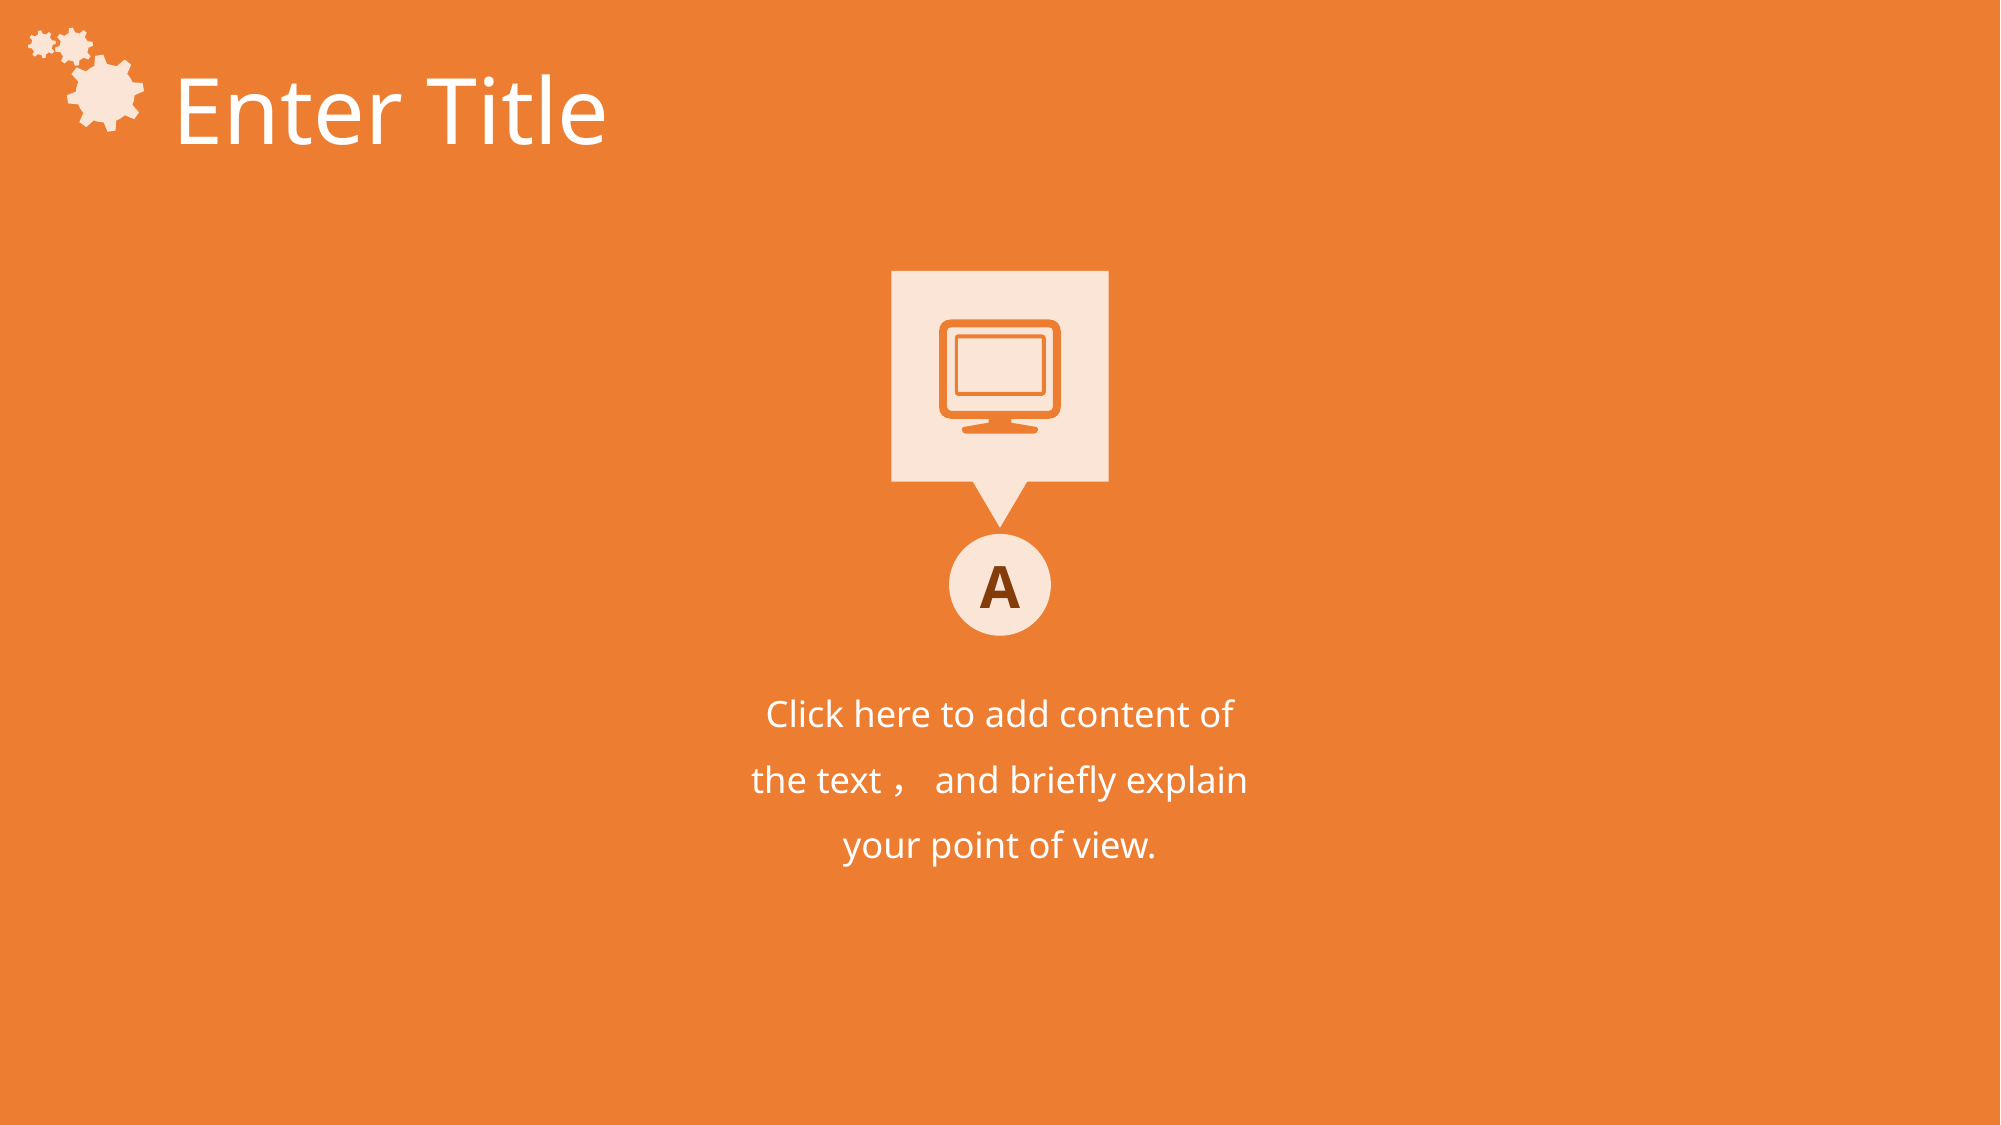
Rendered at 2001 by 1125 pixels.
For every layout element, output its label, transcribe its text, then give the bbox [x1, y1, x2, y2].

text_box Enter Title [158, 26, 1884, 203]
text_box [891, 270, 1109, 636]
text_box Click here to add content of the text，and briefly explain your point of view. [724, 662, 1276, 874]
